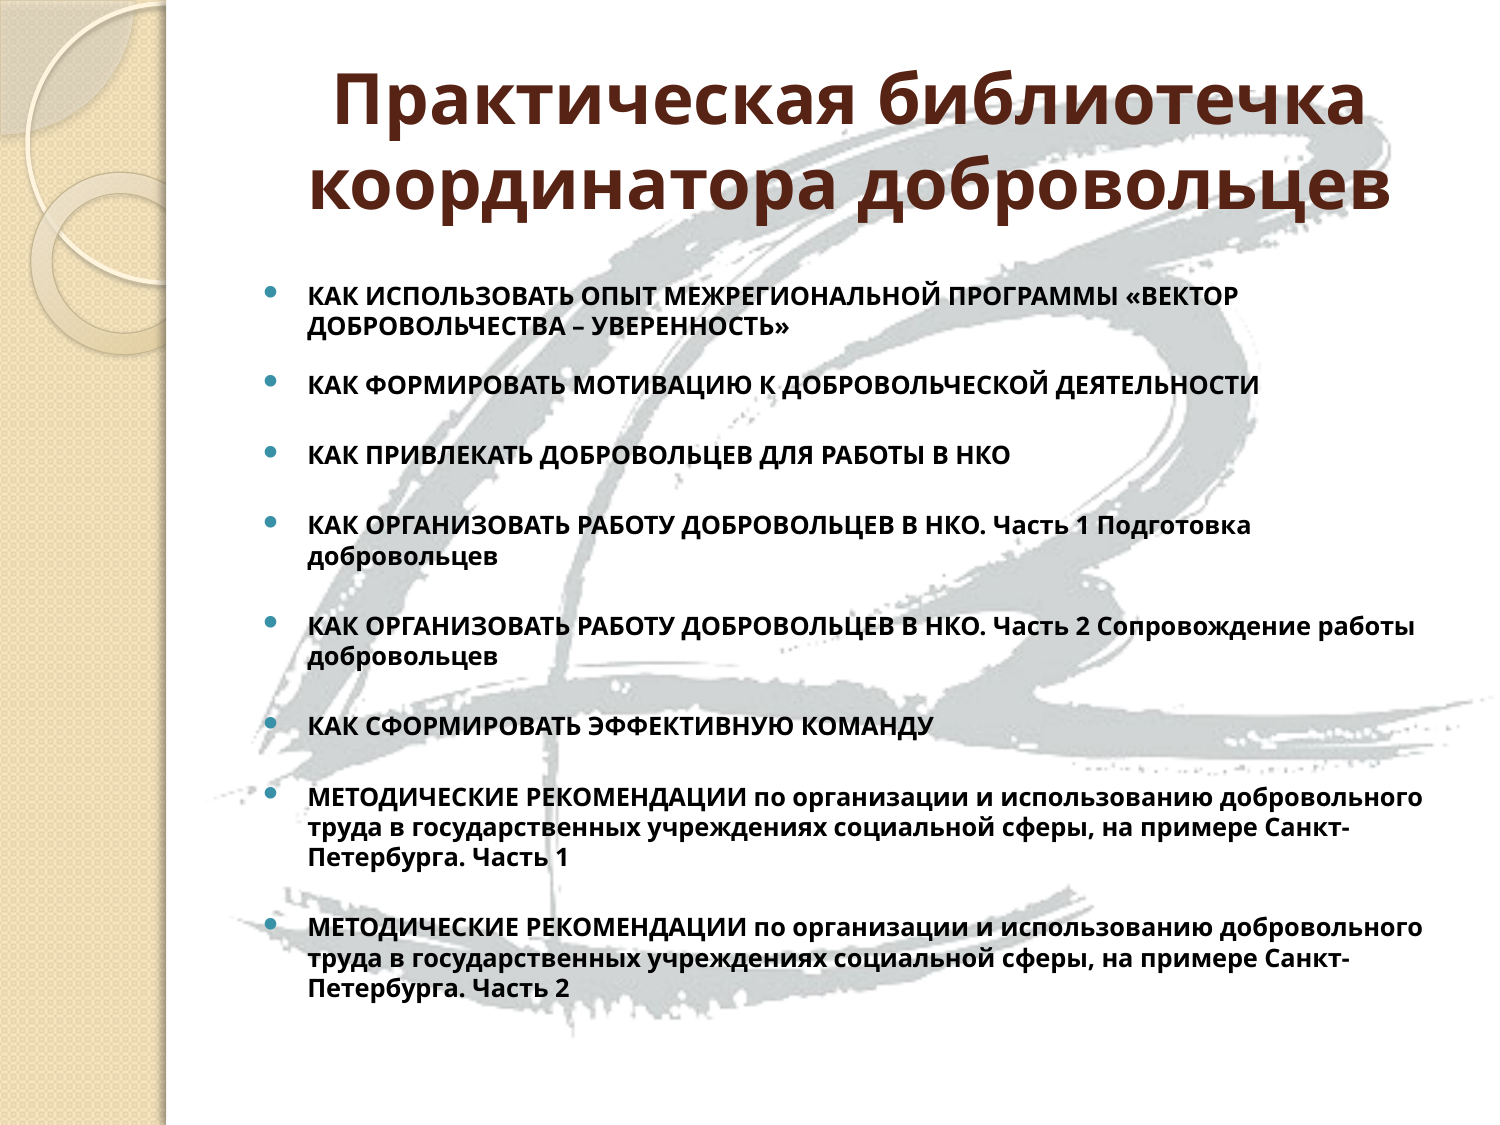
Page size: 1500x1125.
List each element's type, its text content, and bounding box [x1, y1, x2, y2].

title Практическая библиотечка координатора добровольцев [235, 45, 1466, 86]
picture [175, 90, 1500, 1052]
